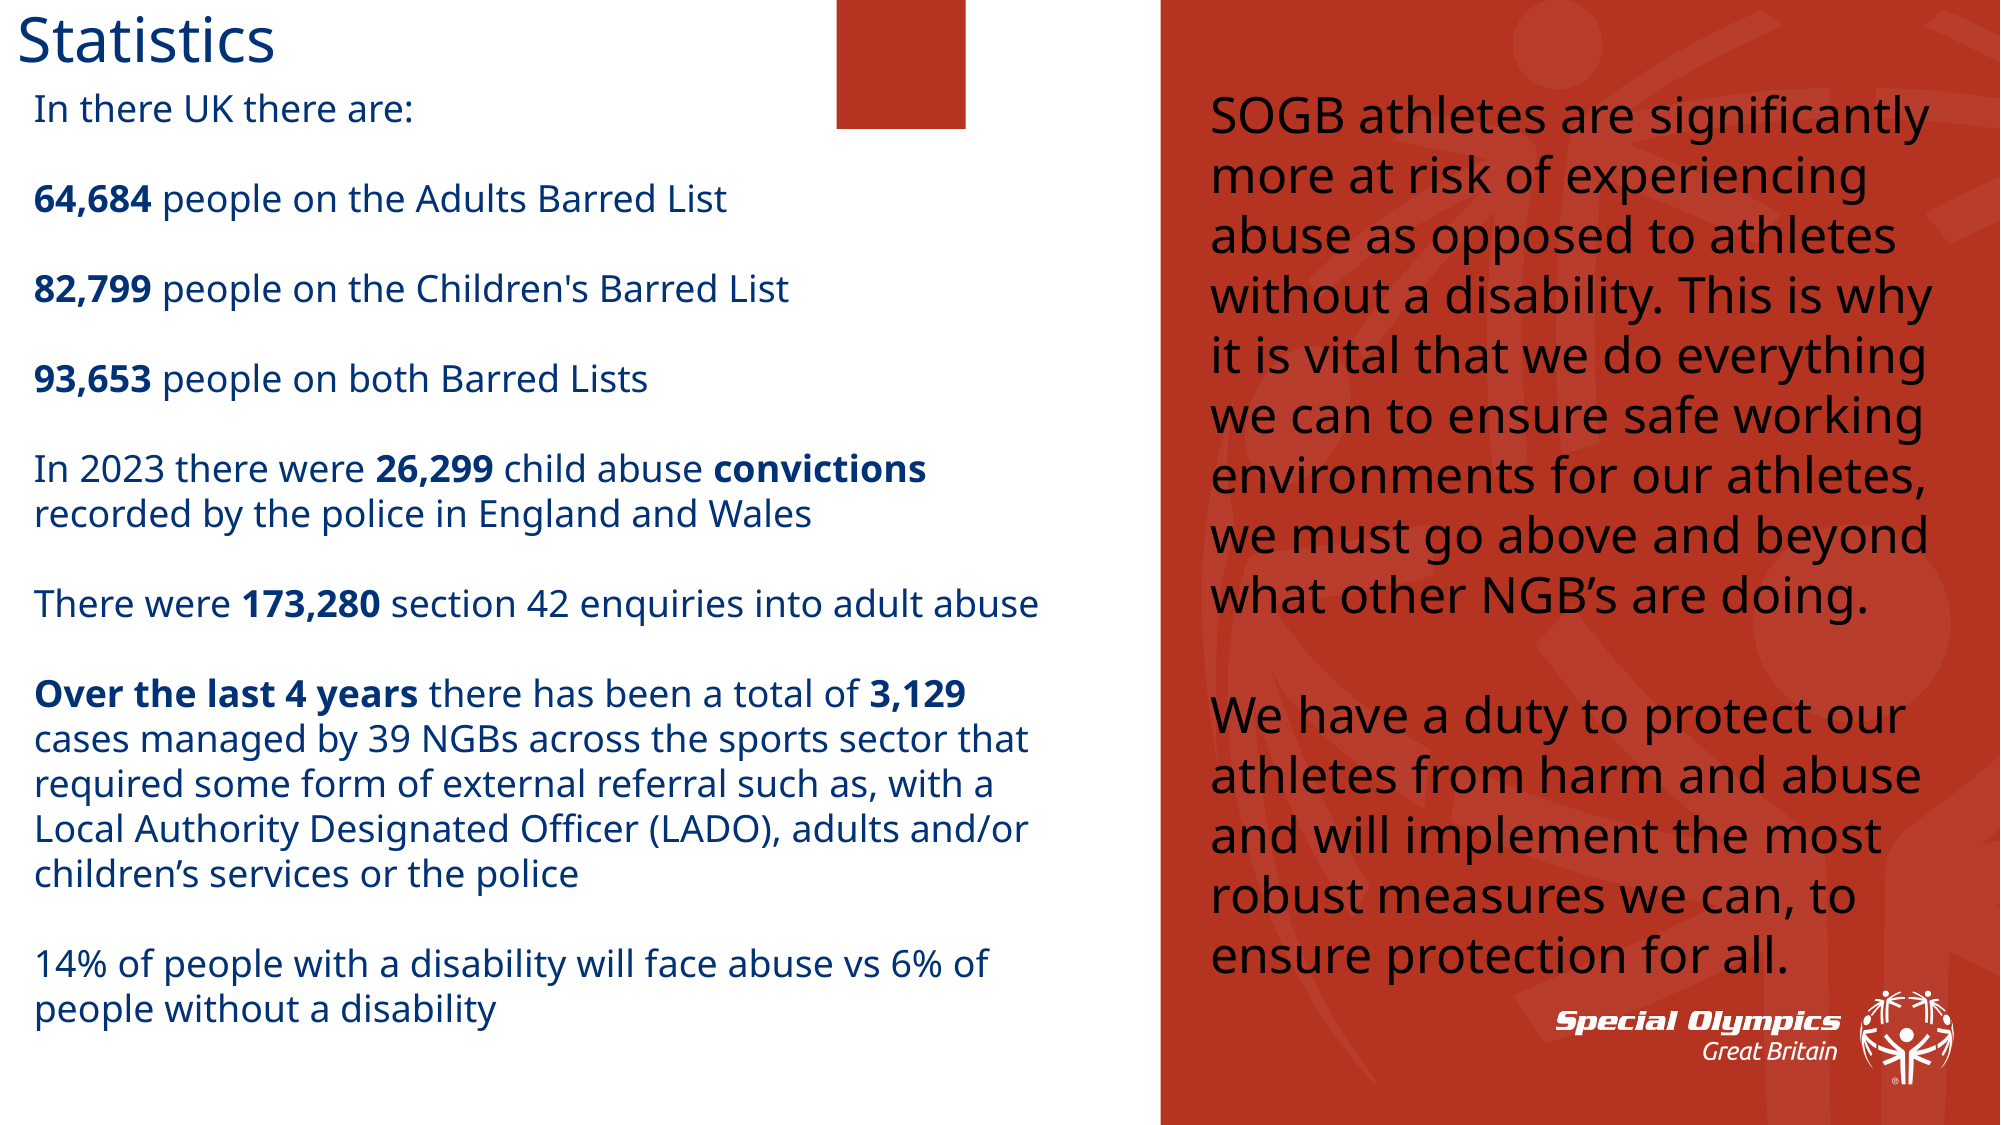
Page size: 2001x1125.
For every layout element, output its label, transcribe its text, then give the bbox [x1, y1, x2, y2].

text_box SOGB athletes are significantly more at risk of experiencing abuse as opposed to athletes without a disability. This is why it is vital that we do everything we can to ensure safe working environments for our athletes, we must go above and beyond what other NGB’s are doing. We have a duty to protect our athletes from harm and abuse and will implement the most robust measures we can, to ensure protection for all. [1195, 75, 1967, 991]
picture [1181, 0, 2001, 1125]
text_box In there UK there are: 64,684 people on the Adults Barred List 82,799 people on the Children's Barred List 93,653 people on both Barred Lists In 2023 there were 26,299 child abuse convictions recorded by the police in England and Wales There were 173,280 section 42 enquiries into adult abuse Over the last 4 years there has been a total of 3,129 cases managed by 39 NGBs across the sports sector that required some form of external referral such as, with a Local Authority Designated Officer (LADO), adults and/or children’s services or the police 14% of people with a disability will face abuse vs 6% of people without a disability [33, 84, 1062, 1110]
text_box Statistics [18, 0, 610, 85]
